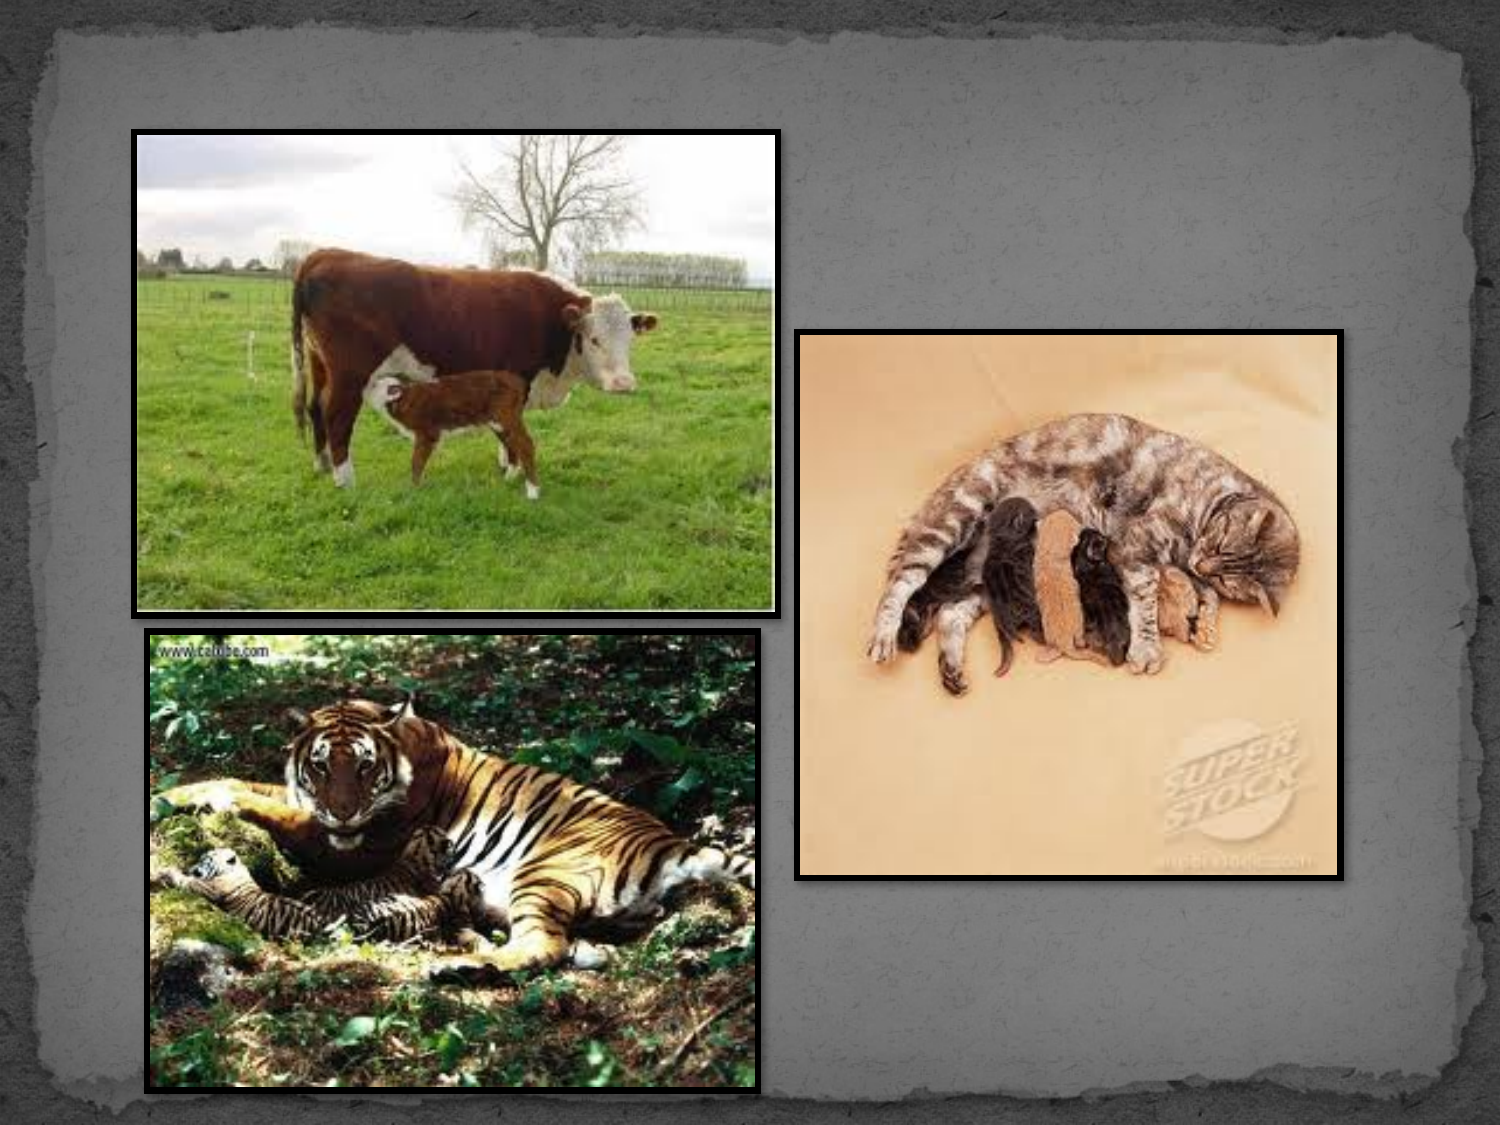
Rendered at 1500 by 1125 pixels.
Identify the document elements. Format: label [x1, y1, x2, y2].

picture [149, 634, 756, 1088]
picture [799, 334, 1339, 876]
picture [137, 134, 776, 614]
